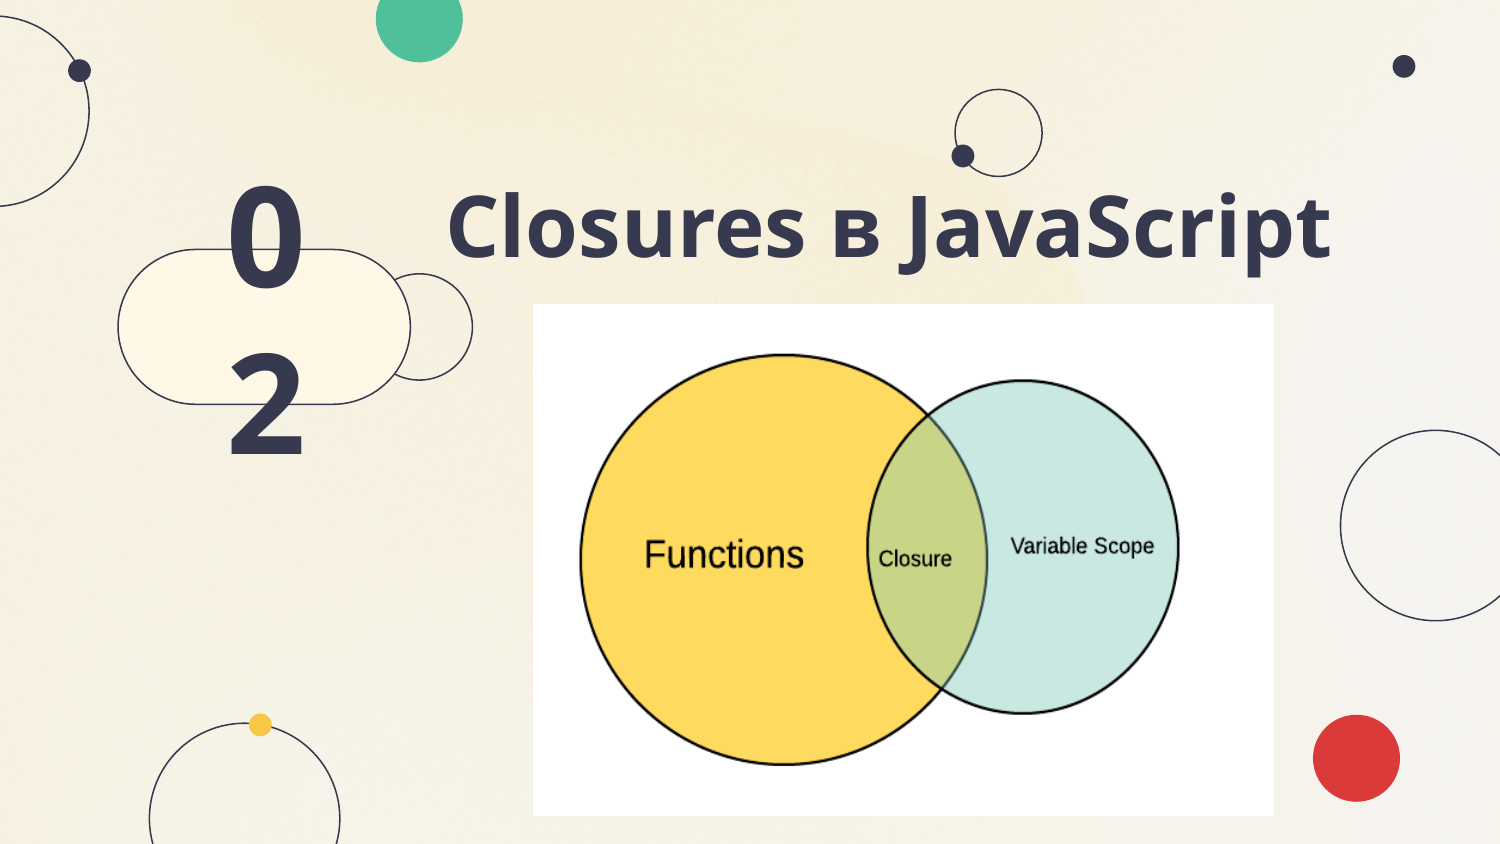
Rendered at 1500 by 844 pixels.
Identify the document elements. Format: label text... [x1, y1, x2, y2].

text_box [118, 252, 411, 405]
title 02 [174, 237, 359, 393]
text_box [395, 290, 473, 381]
text_box [0, 0, 1500, 844]
picture [532, 304, 1275, 816]
text_box [951, 144, 975, 168]
title Closures в JavaScript [358, 187, 1398, 290]
text_box [955, 89, 1043, 177]
